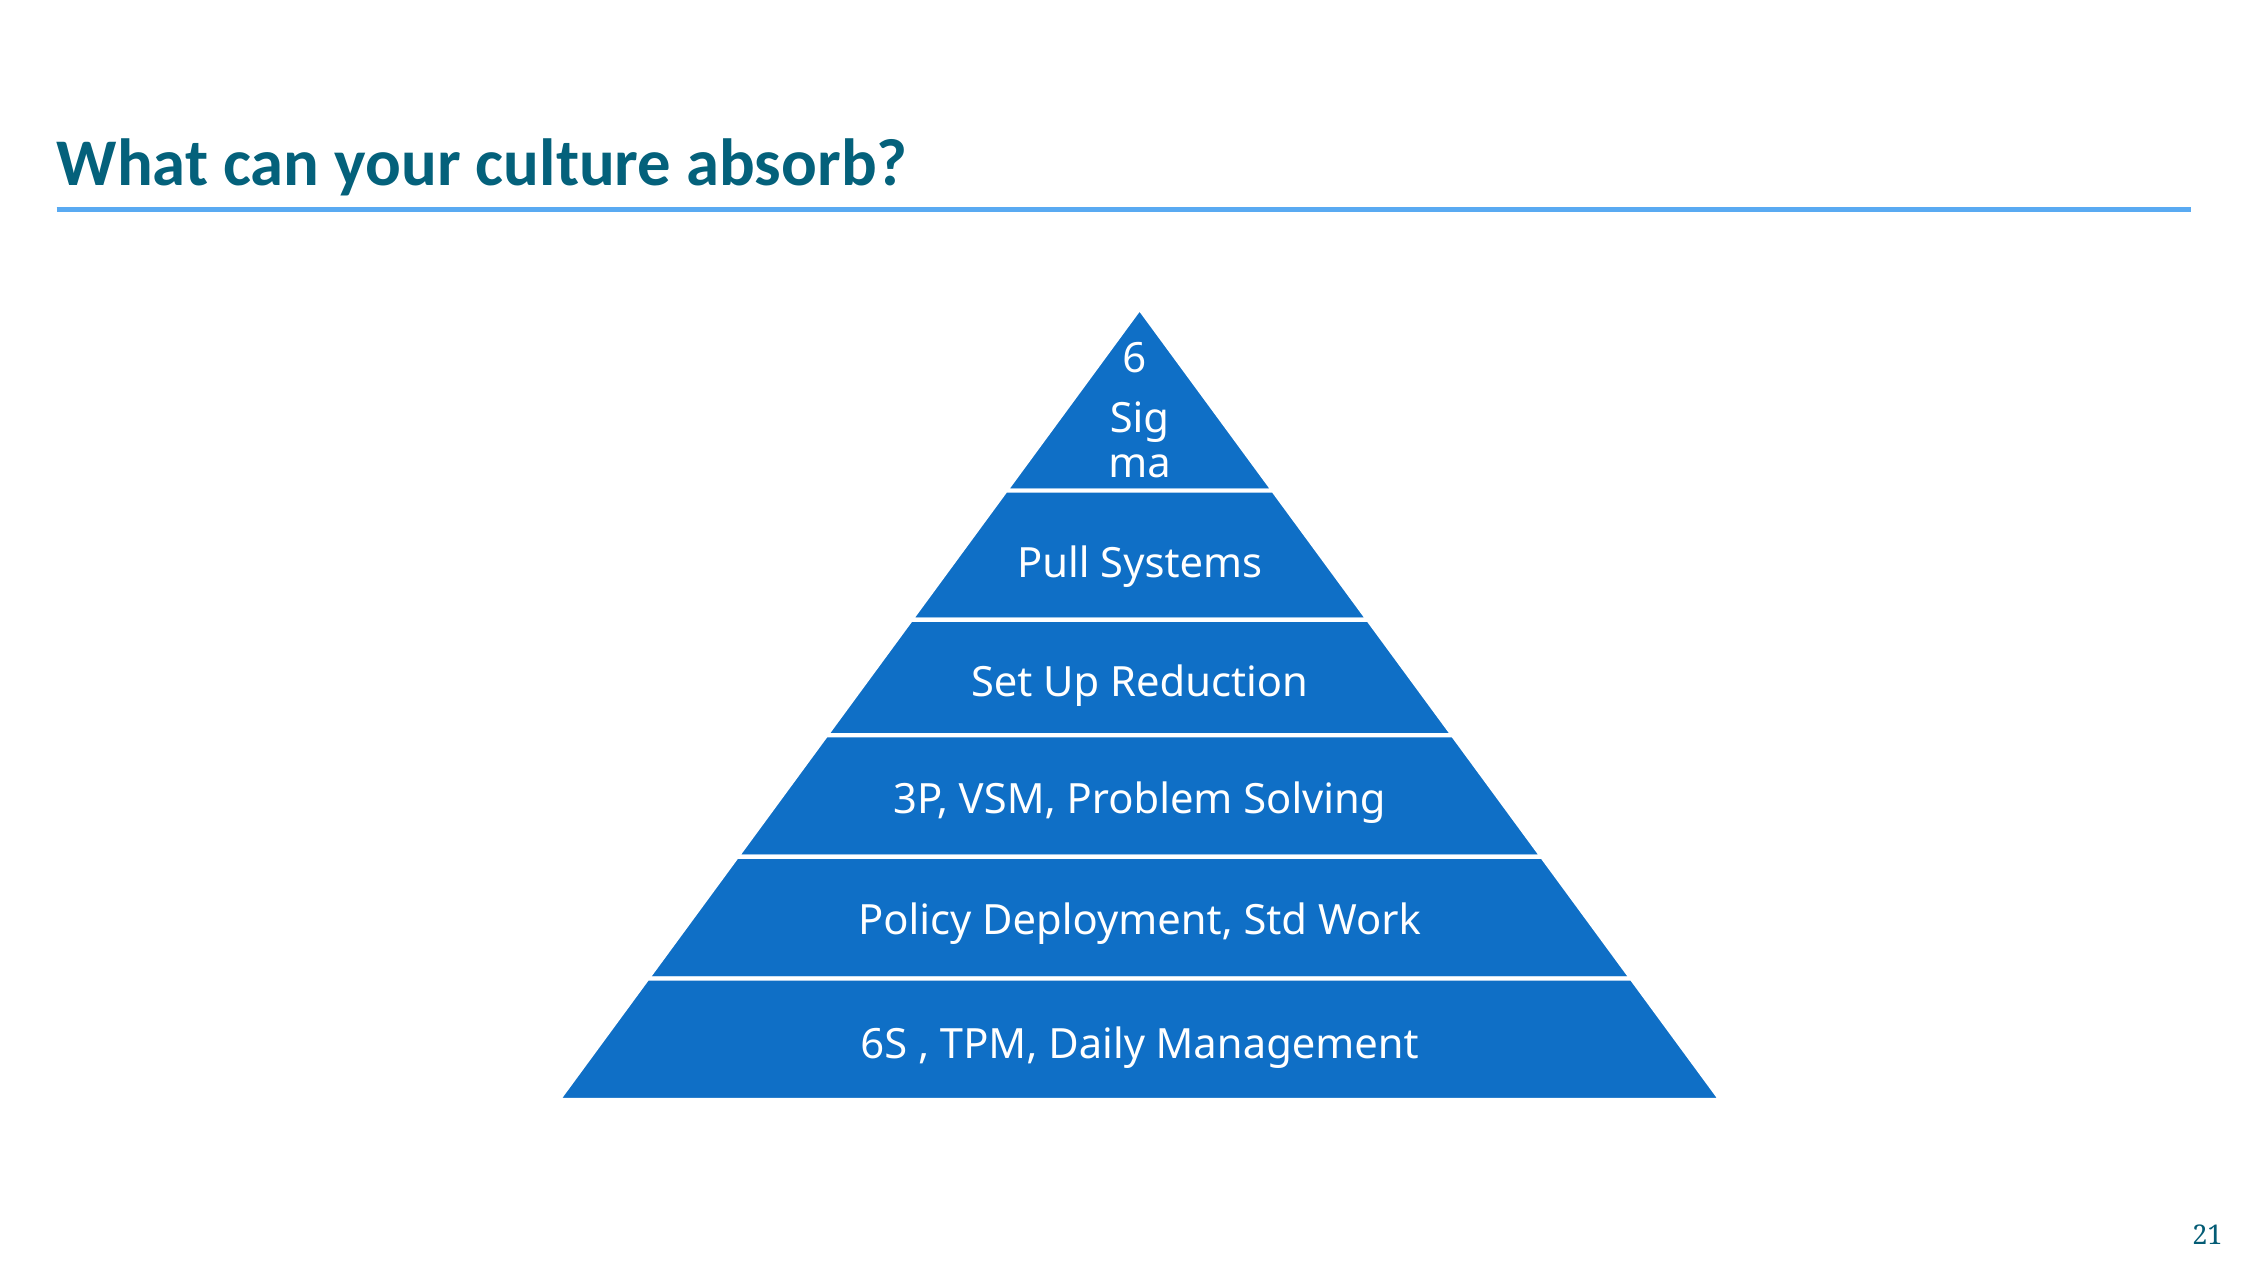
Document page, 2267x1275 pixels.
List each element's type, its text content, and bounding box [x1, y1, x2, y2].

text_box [558, 308, 1722, 1101]
title What can your culture absorb? [56, 35, 1644, 199]
slide_number 21 [2033, 1186, 2223, 1255]
